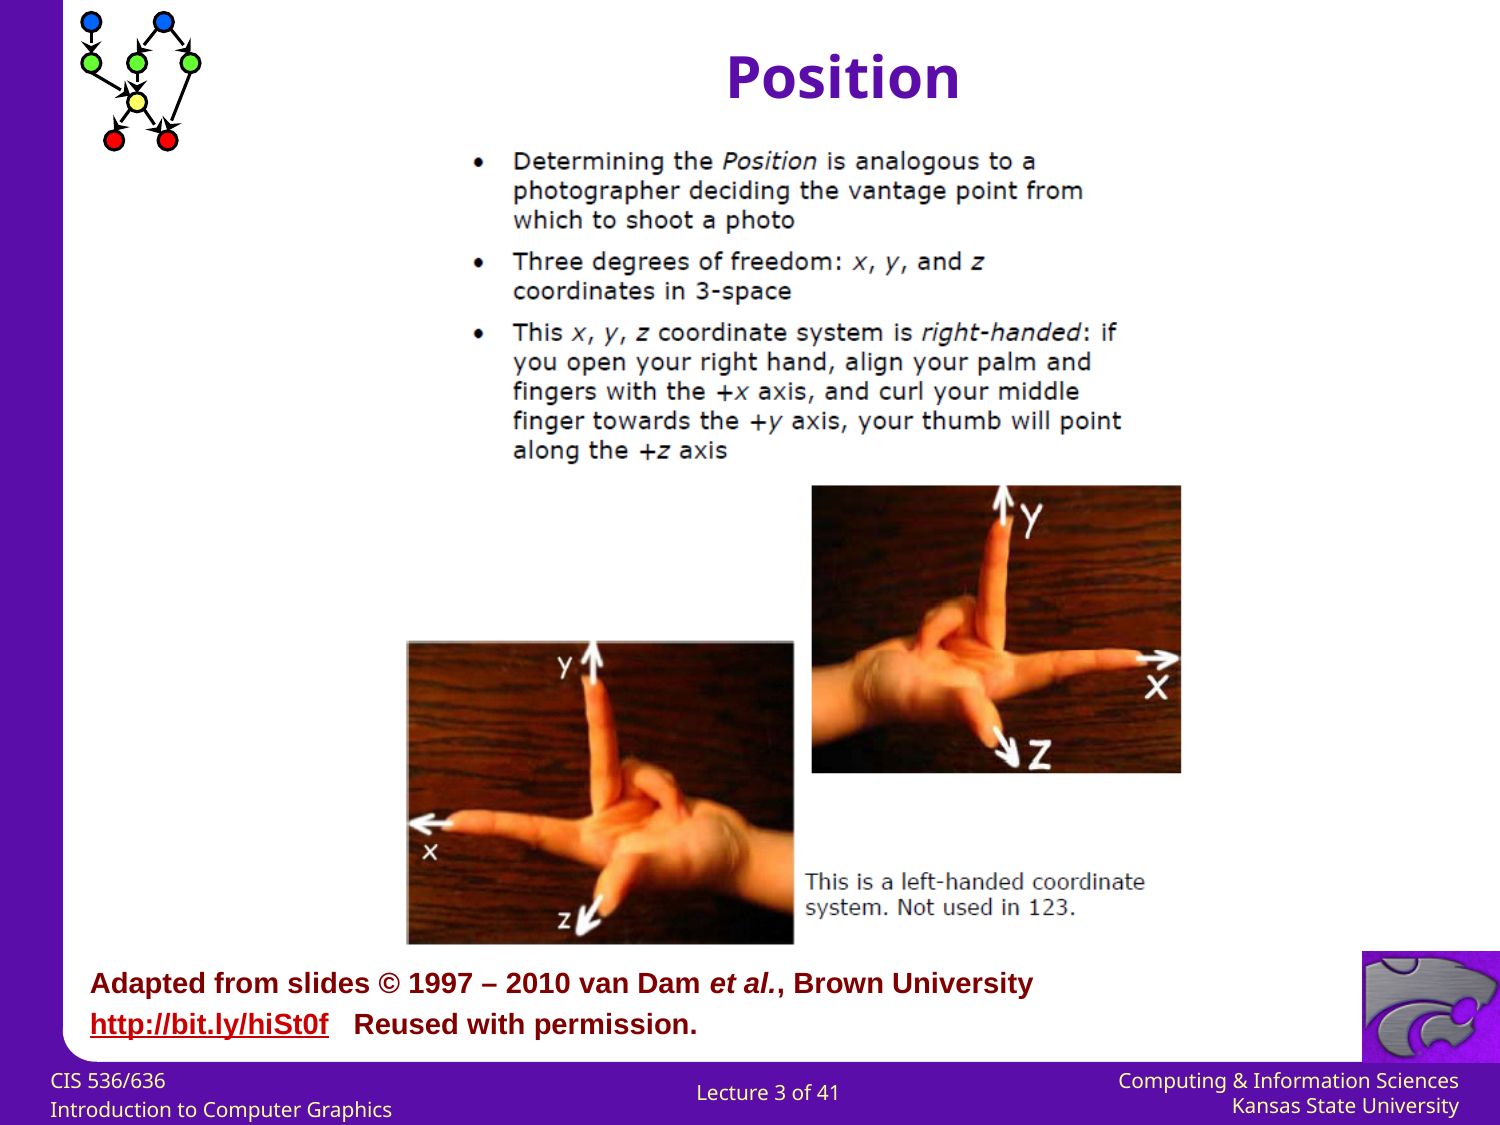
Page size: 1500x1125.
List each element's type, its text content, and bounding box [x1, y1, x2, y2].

text_box Position [199, 12, 1488, 138]
picture [388, 146, 1201, 951]
text_box Adapted from slides © 1997 – 2010 van Dam et al., Brown University http://bit.ly/hiSt0f Reused with permission. [75, 957, 1075, 1048]
picture [1362, 951, 1500, 1063]
